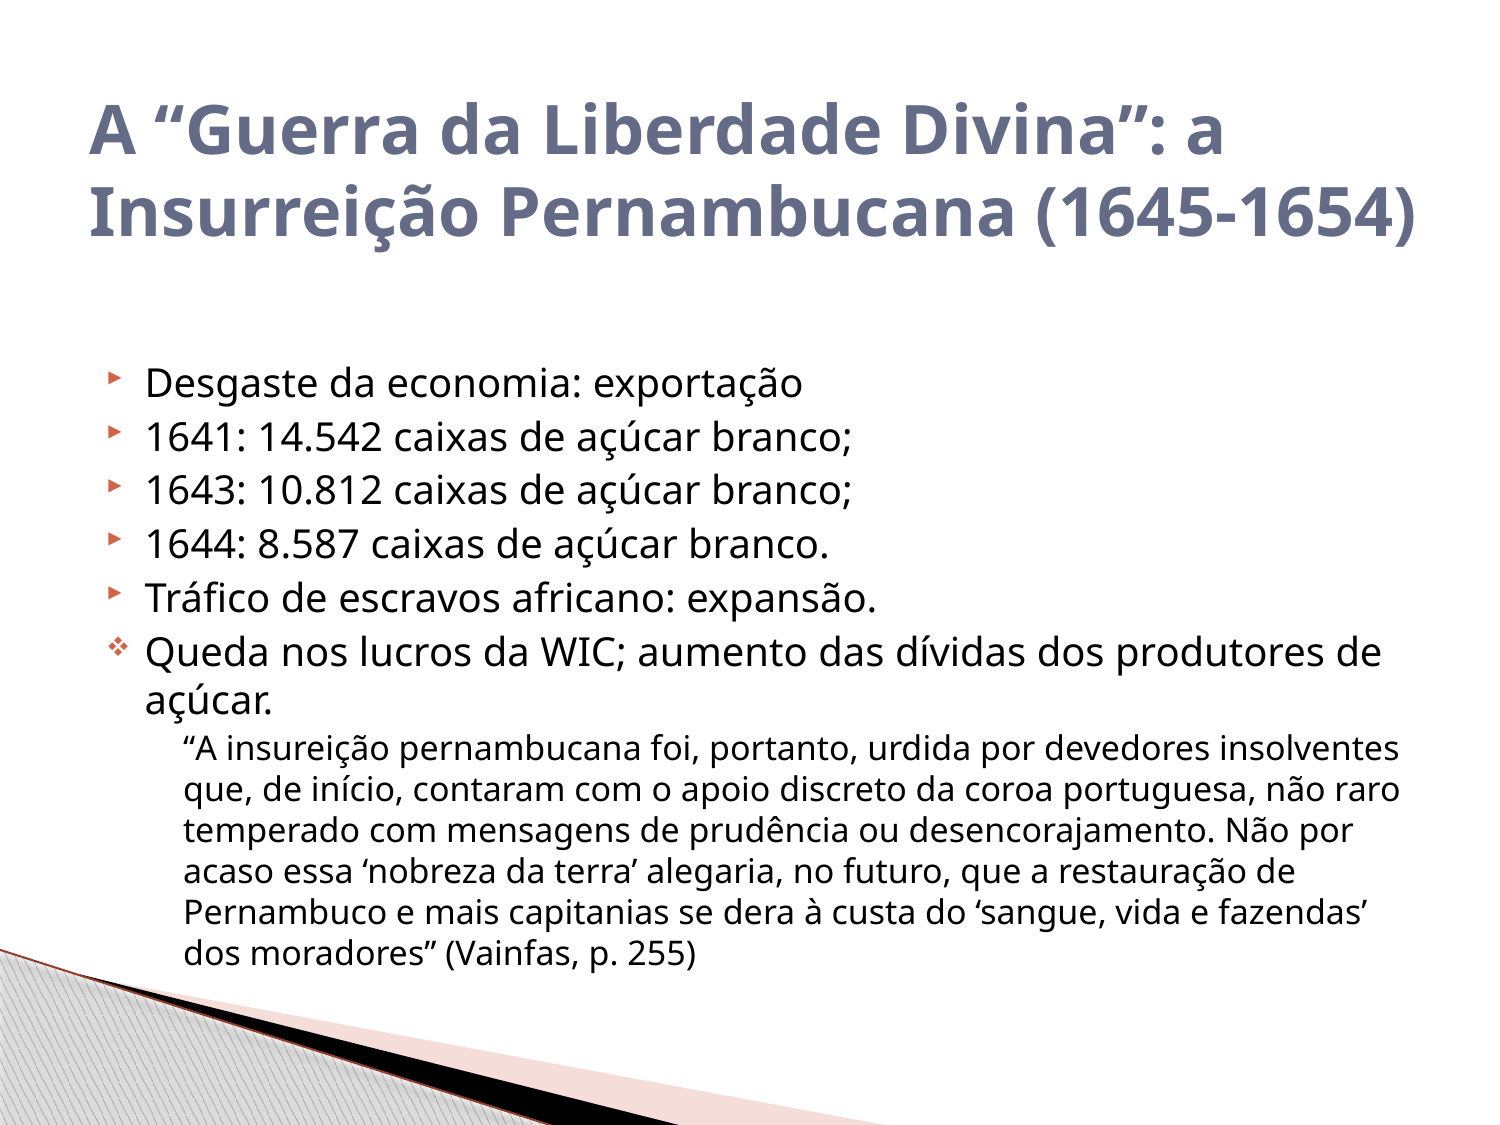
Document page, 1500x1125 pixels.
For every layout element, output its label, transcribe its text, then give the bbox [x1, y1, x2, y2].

title A “Guerra da Liberdade Divina”: a Insurreição Pernambucana (1645-1654) [75, 45, 1436, 291]
list Desgaste da economia: exportação 1641: 14.542 caixas de açúcar branco; 1643: 10.812 caixas de açúcar branco; 1644: 8.587 caixas de açúcar branco. Tráfico de escravos africano: expansão. Queda nos lucros da WIC; aumento das dívidas dos produtores de açúcar. “A insureição pernambucana foi, portanto, urdida por devedores insolventes que, de início, contaram com o apoio discreto da coroa portuguesa, não raro temperado com mensagens de prudência ou desencorajamento. Não por acaso essa ‘nobreza da terra’ alegaria, no futuro, que a restauração de Pernambuco e mais capitanias se dera à custa do ‘sangue, vida e fazendas’ dos moradores” (Vainfas, p. 255) [75, 349, 1424, 986]
